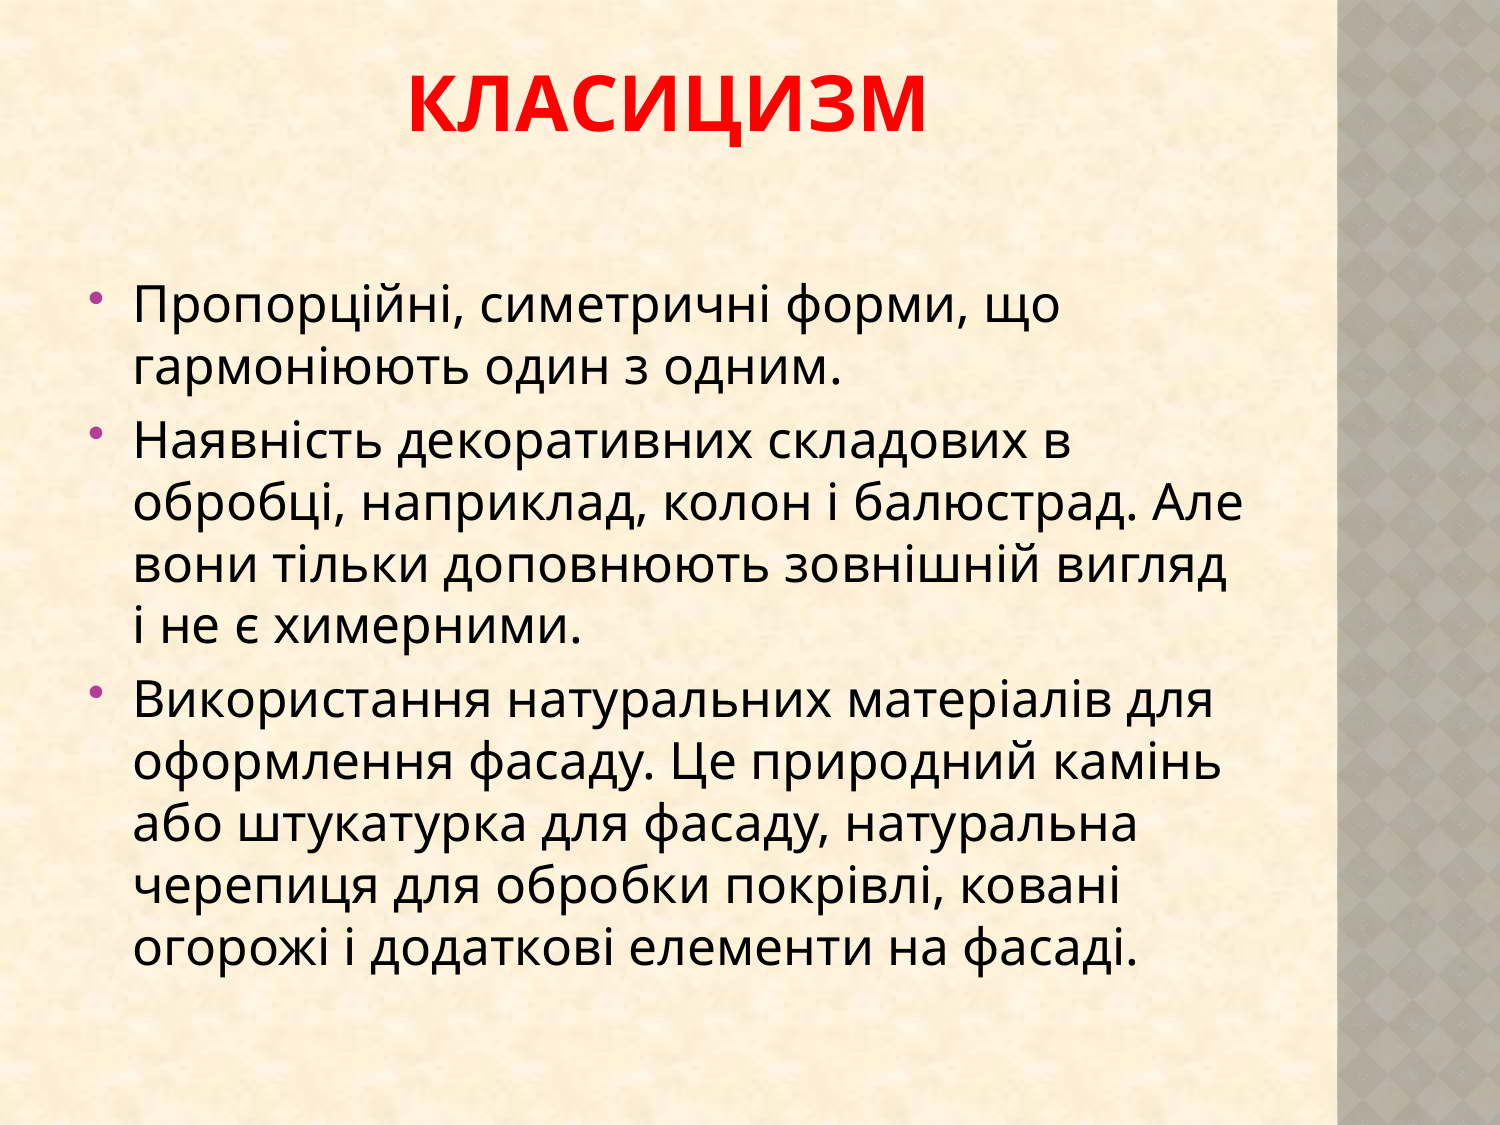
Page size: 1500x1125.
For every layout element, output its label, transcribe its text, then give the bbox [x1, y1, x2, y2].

title Класицизм [75, 52, 1263, 240]
list Пропорційні, симетричні форми, що гармоніюють один з одним. Наявність декоративних складових в обробці, наприклад, колон і балюстрад. Але вони тільки доповнюють зовнішній вигляд і не є химерними. Використання натуральних матеріалів для оформлення фасаду. Це природний камінь або штукатурка для фасаду, натуральна черепиця для обробки покрівлі, ковані огорожі і додаткові елементи на фасаді. [75, 264, 1263, 1059]
picture [0, 0, 1500, 1125]
